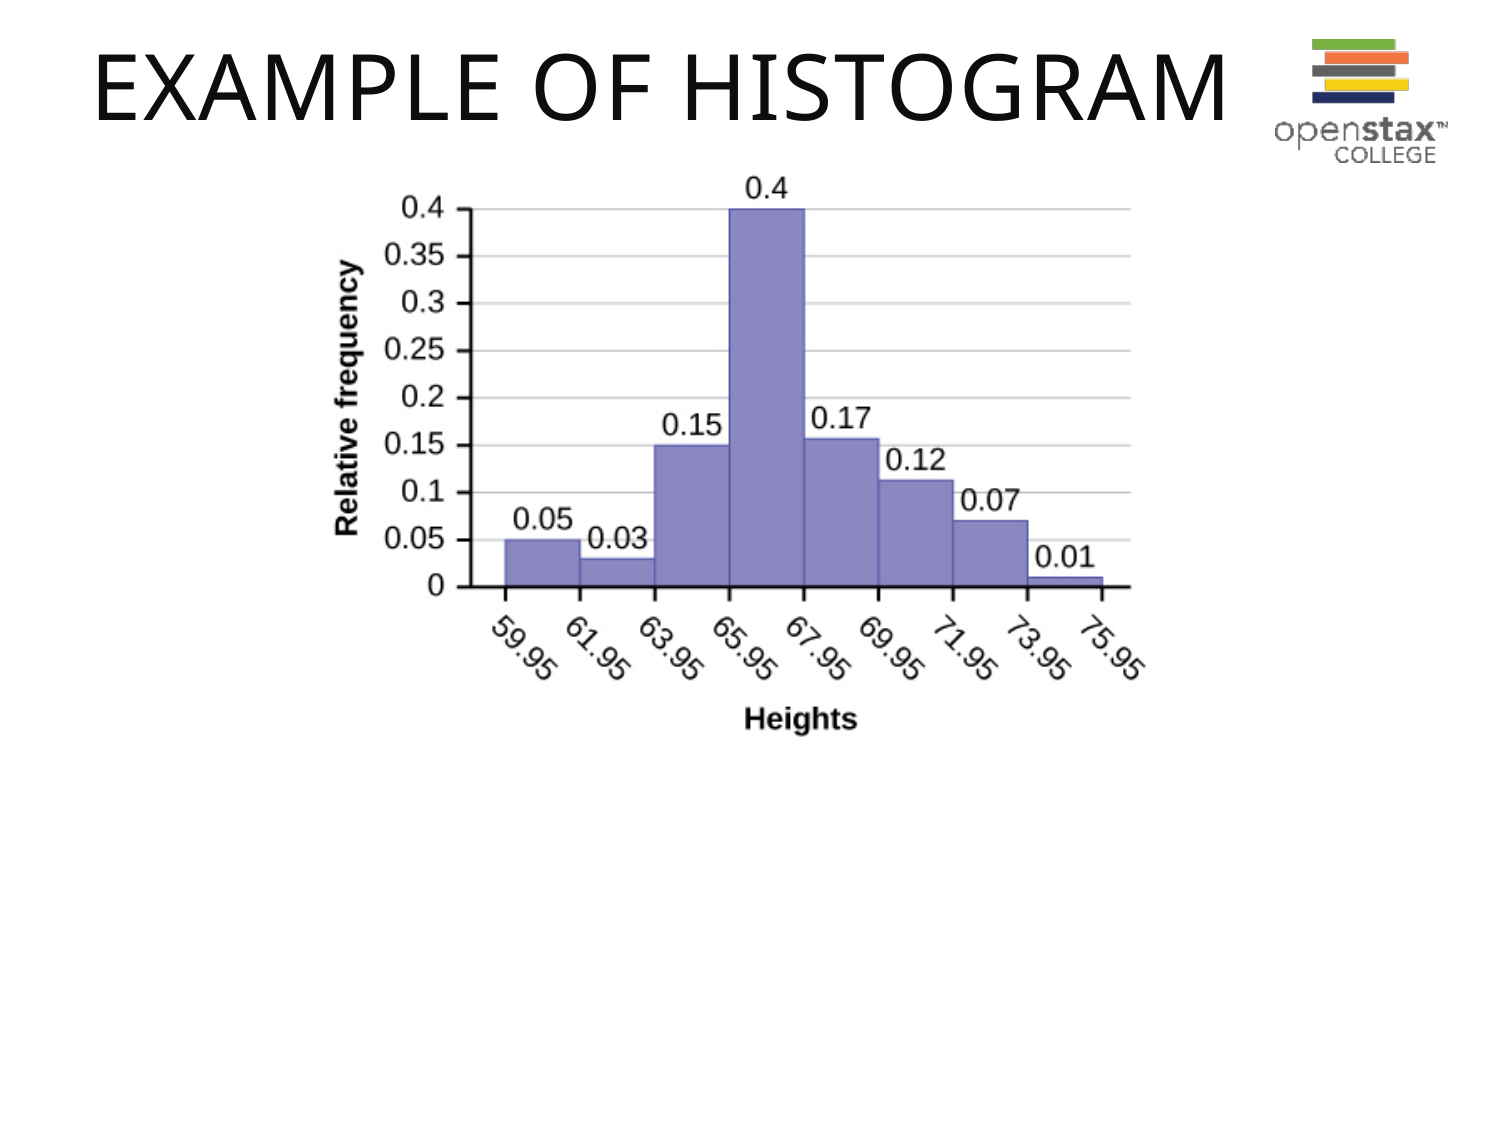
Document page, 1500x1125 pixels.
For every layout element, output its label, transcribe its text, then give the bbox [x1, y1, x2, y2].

picture [77, 167, 1401, 742]
picture [1274, 39, 1448, 164]
title Example of Histogram [75, 39, 1269, 148]
